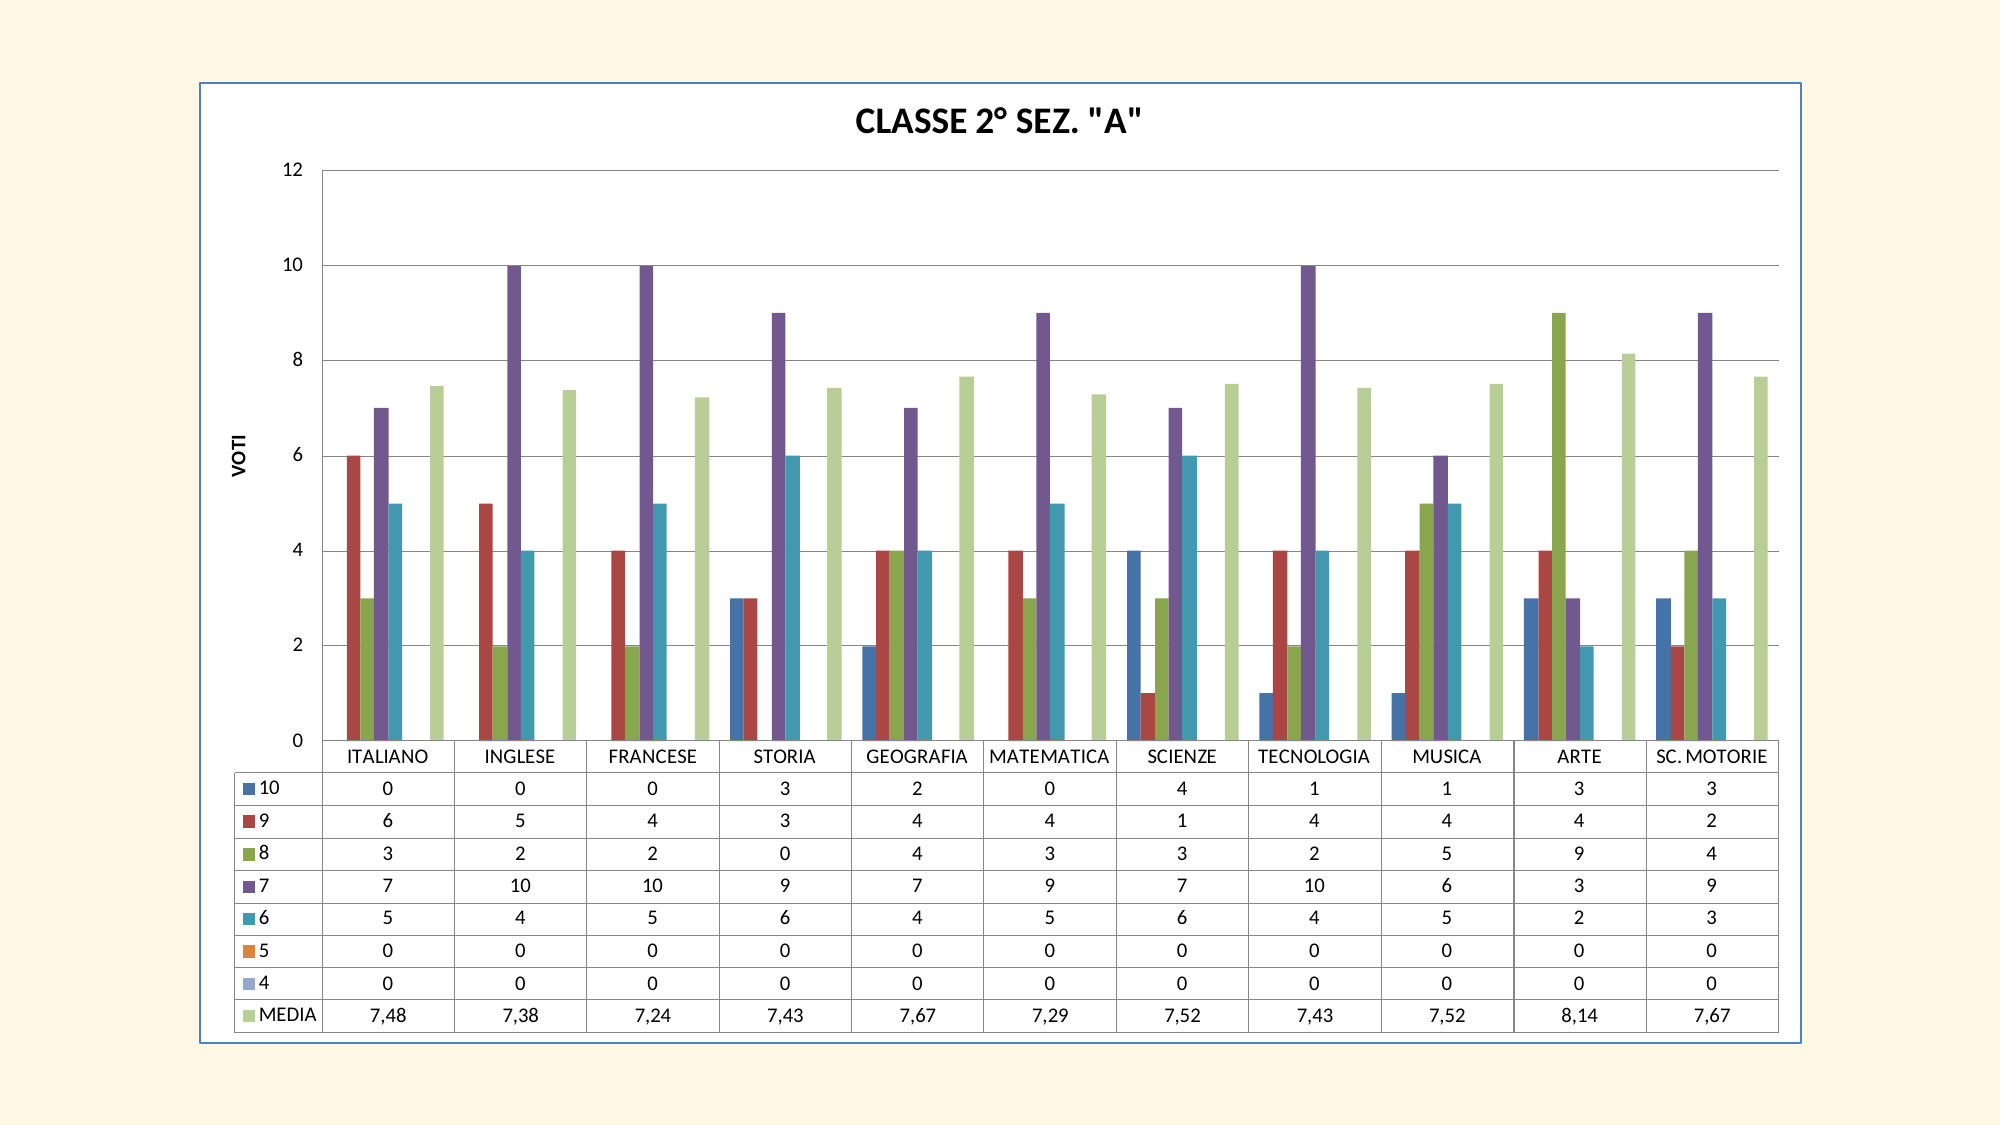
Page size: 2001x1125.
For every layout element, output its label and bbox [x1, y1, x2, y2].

picture [197, 80, 1802, 1045]
